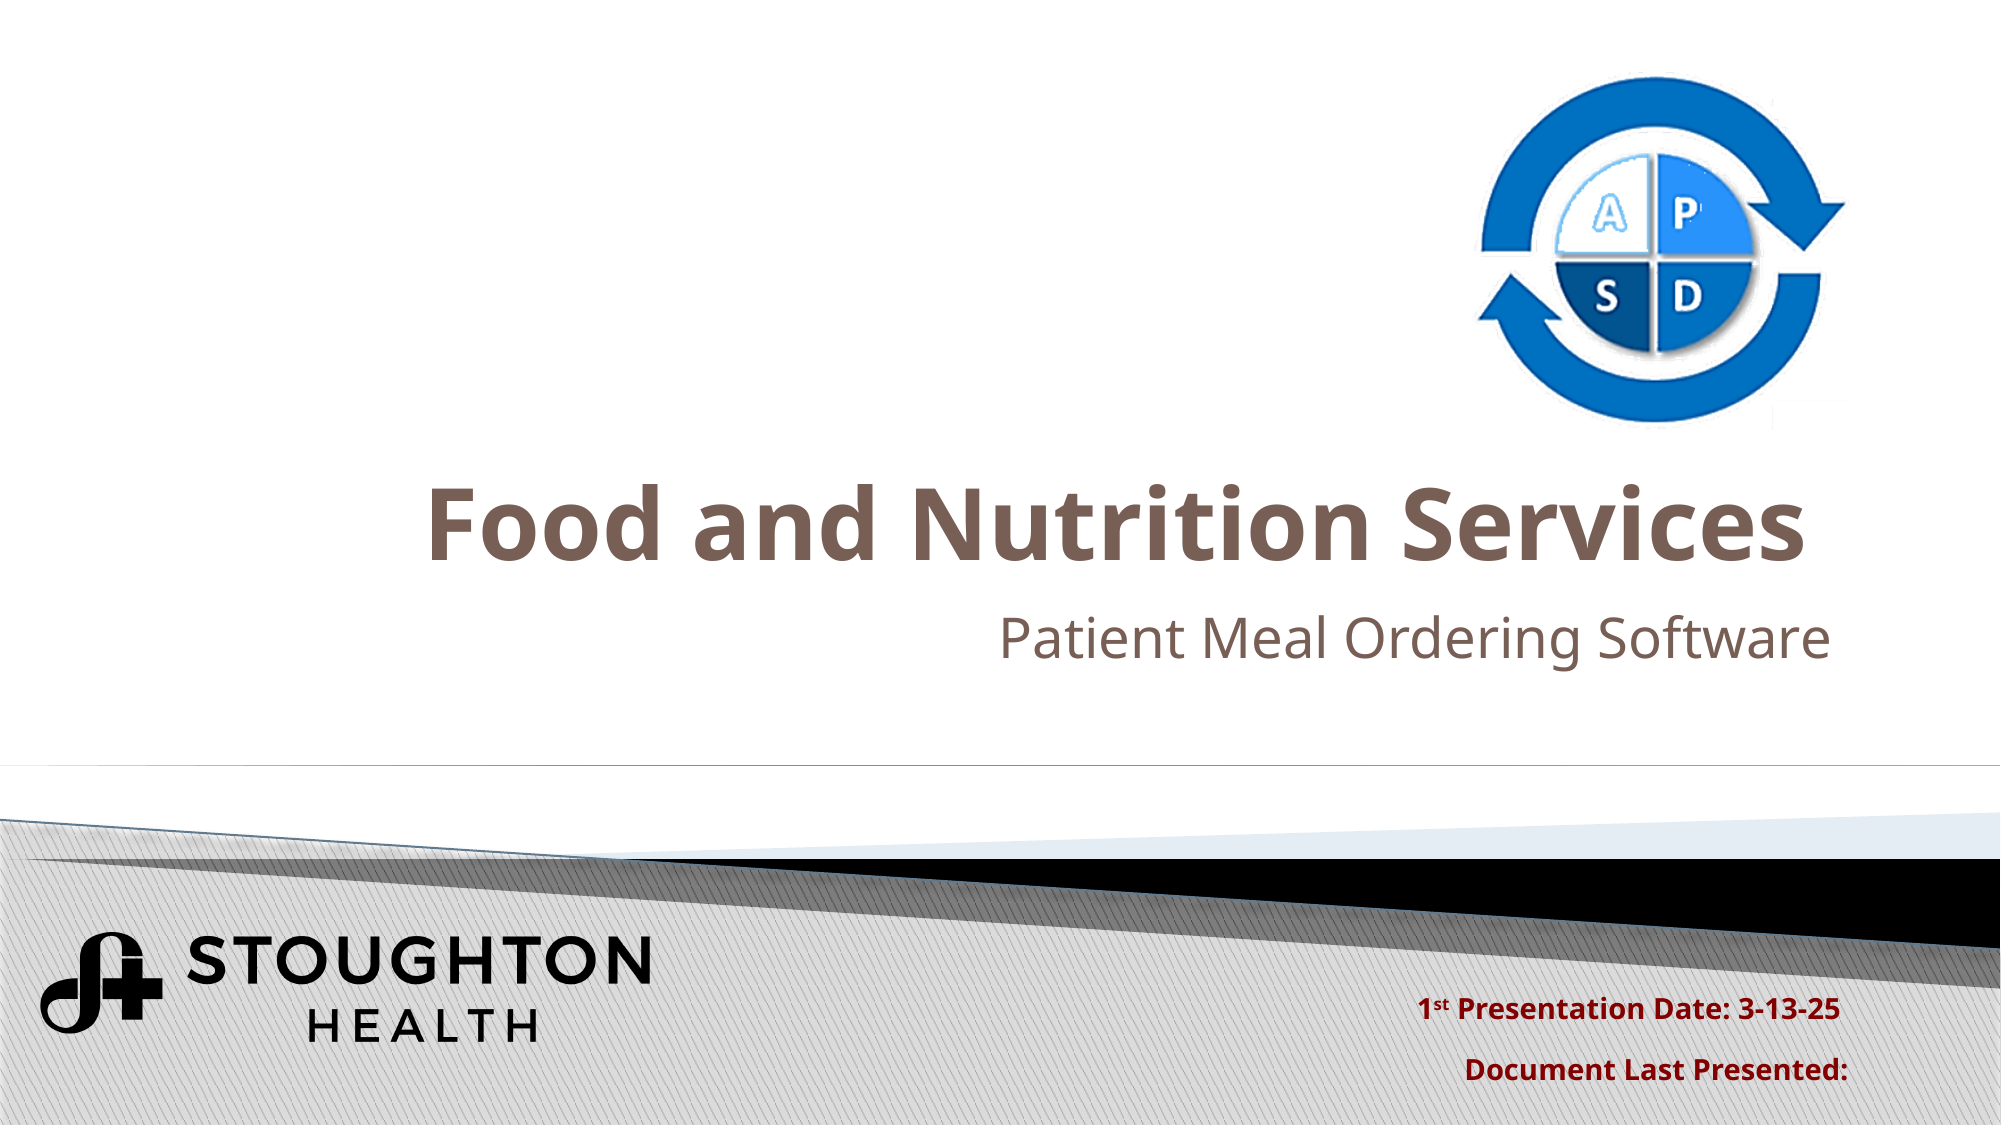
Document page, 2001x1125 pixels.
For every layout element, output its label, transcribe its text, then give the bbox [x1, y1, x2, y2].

table_cell Document Last Presented: [939, 1042, 1864, 1102]
table_header 1st Presentation Date: 3-13-25 [939, 981, 1864, 1042]
picture [7, 859, 2000, 989]
picture [1469, 66, 1851, 438]
picture [40, 932, 651, 1042]
table_cell [505, 855, 573, 859]
title Food and Nutrition Services [150, 287, 1850, 588]
table_cell [0, 822, 504, 1125]
subtitle Patient Meal Ordering Software [150, 595, 1850, 792]
